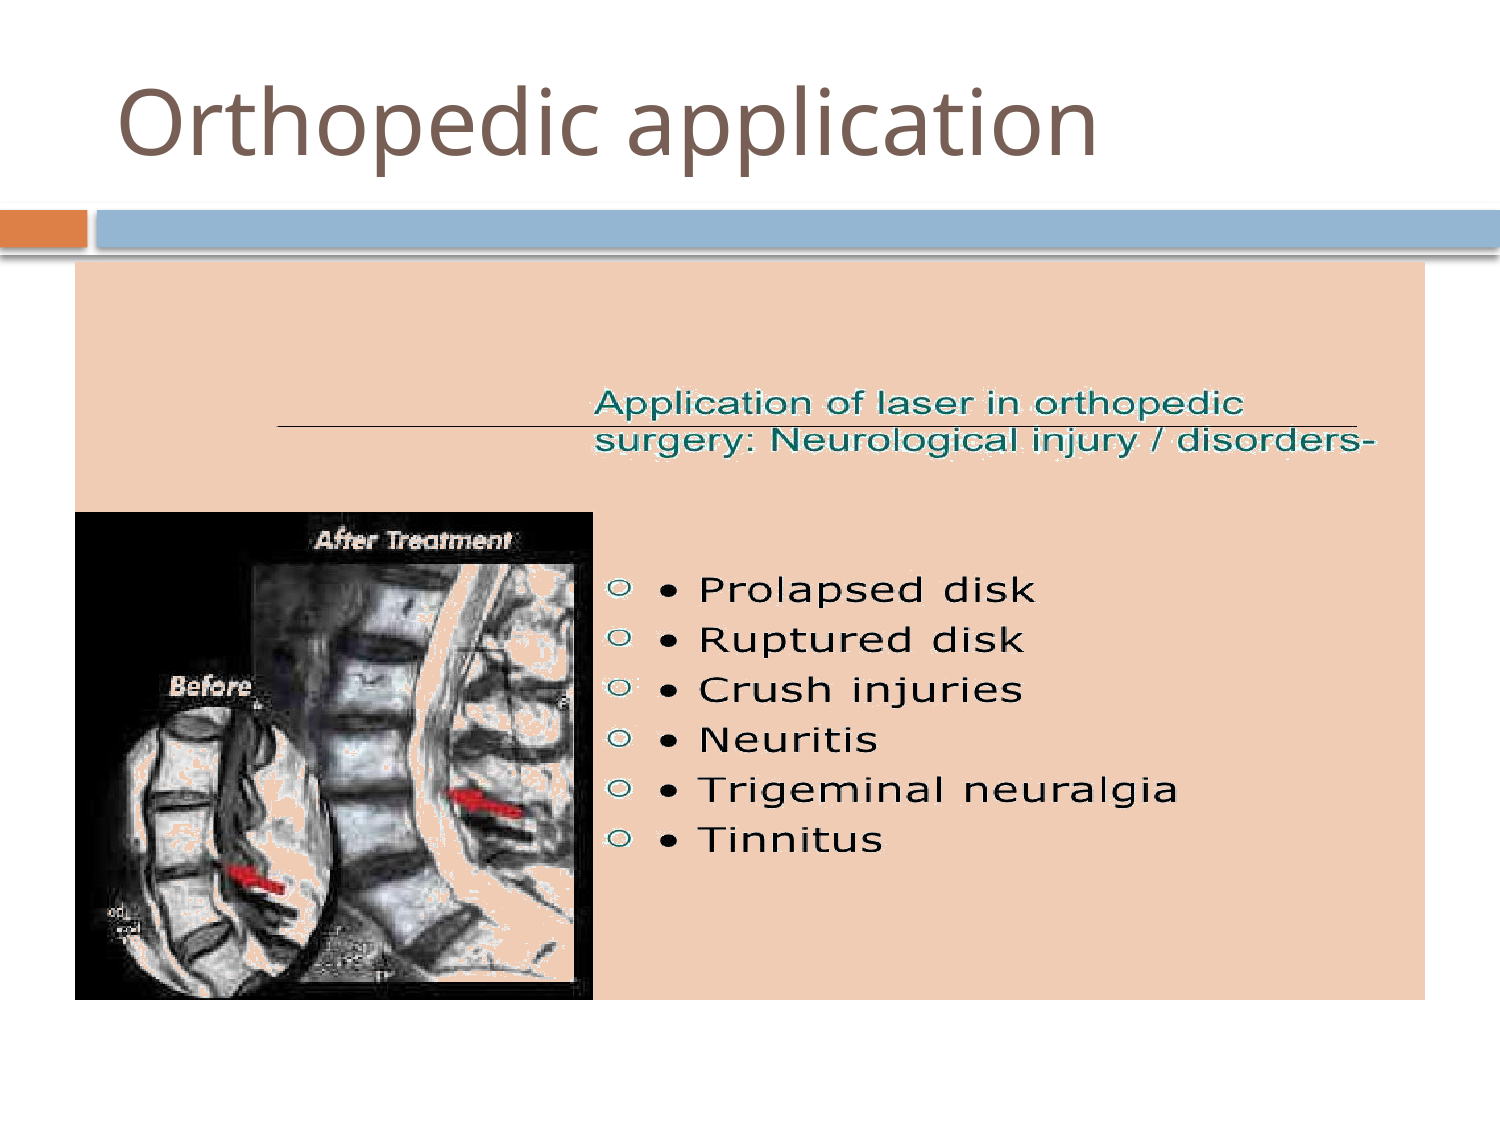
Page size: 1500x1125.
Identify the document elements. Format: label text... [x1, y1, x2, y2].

title Orthopedic application [100, 37, 1438, 200]
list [74, 262, 1426, 1001]
